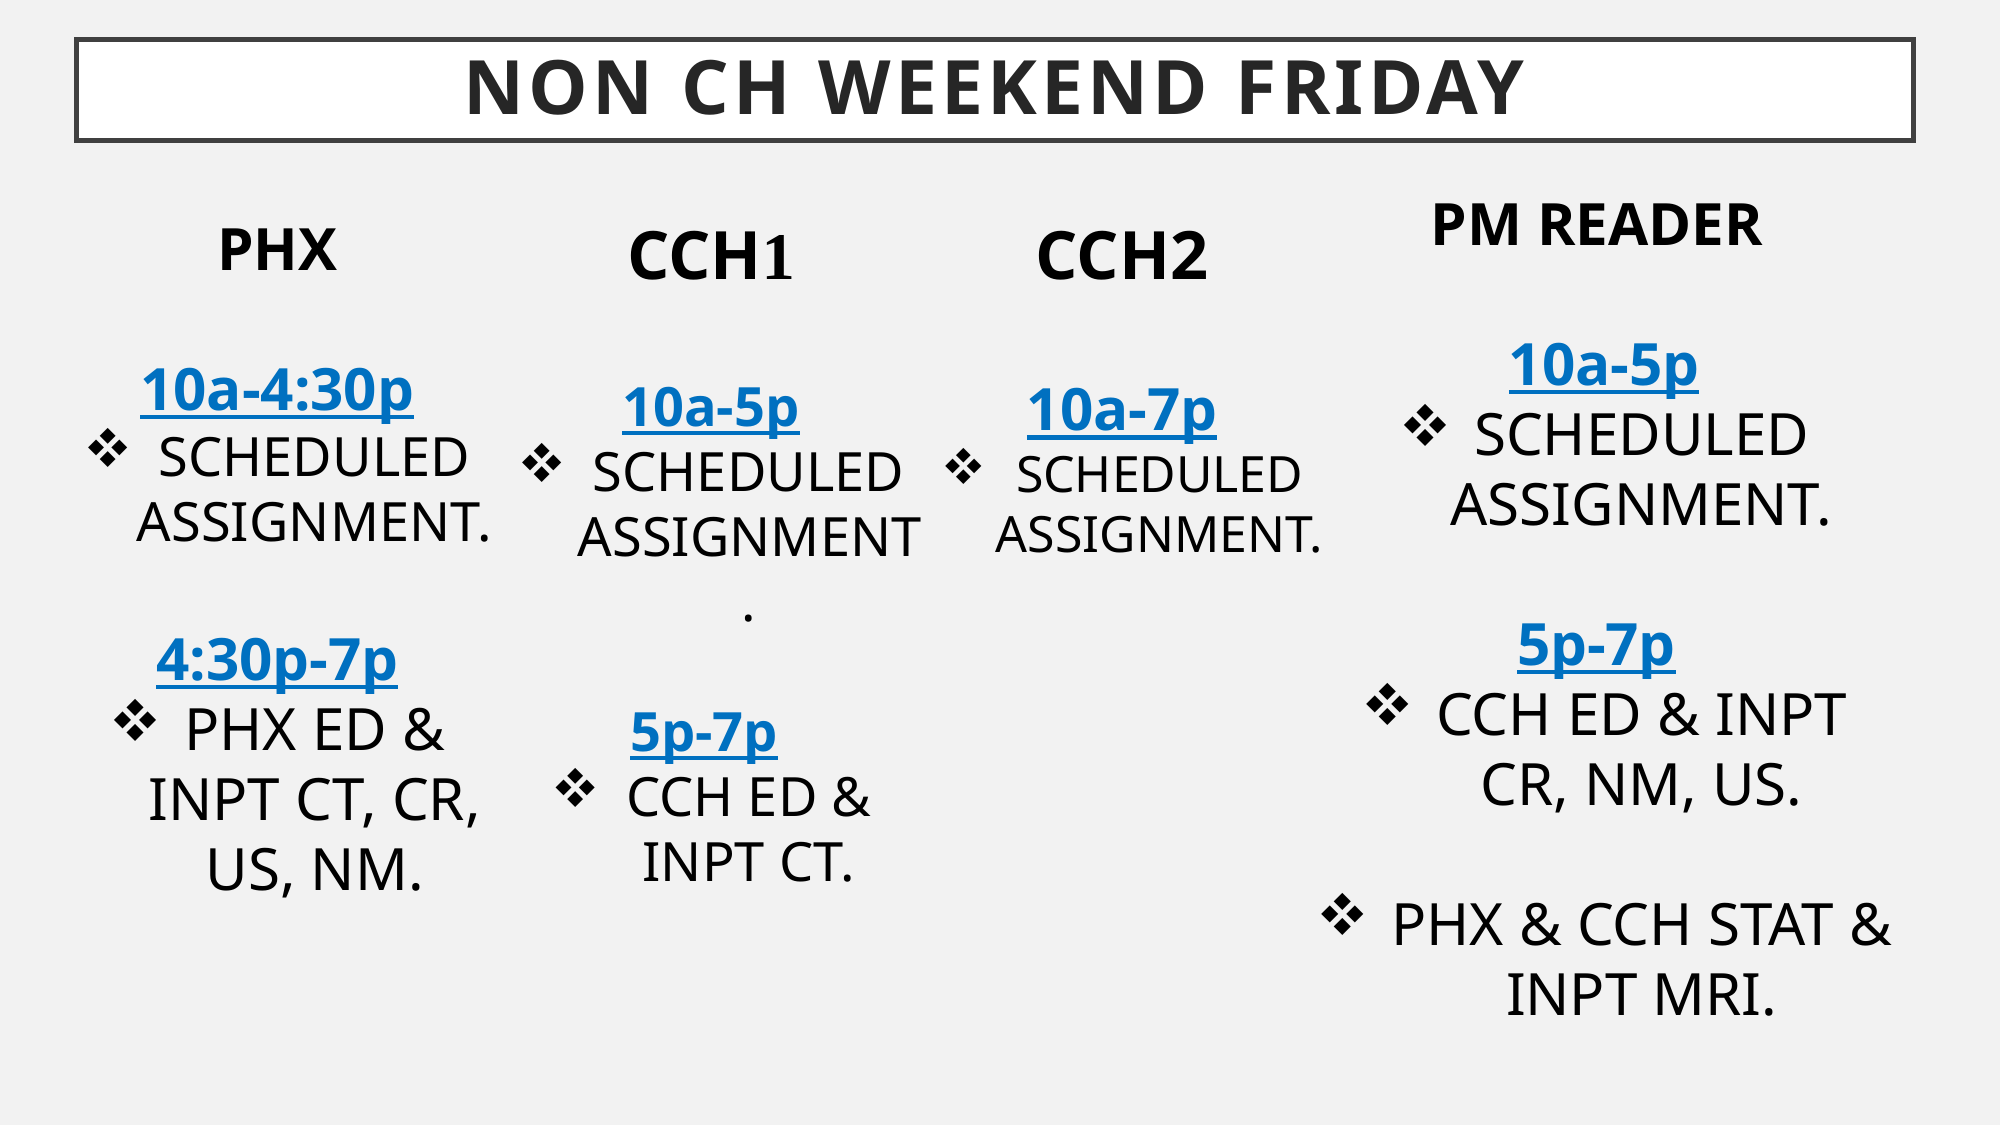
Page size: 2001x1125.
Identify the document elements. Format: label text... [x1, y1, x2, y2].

text_box PM READER 10a-5p SCHEDULED ASSIGNMENT. 5p-7p CCH ED & INPT CR, NM, US. PHX & CCH STAT & INPT MRI. [1295, 179, 1914, 1035]
text_box CCH2 10a-7p SCHEDULED ASSIGNMENT. [905, 205, 1339, 570]
text_box PHX 10a-4:30p SCHEDULED ASSIGNMENT. 4:30p-7p PHX ED & INPT CT, CR, US, NM. [29, 205, 484, 955]
title Non CH WEEKEND FRIDAY [74, 37, 1916, 143]
text_box CCH1 10a-5p SCHEDULED ASSIGNMENT. 5p-7p CCH ED & INPT CT. [484, 205, 938, 970]
